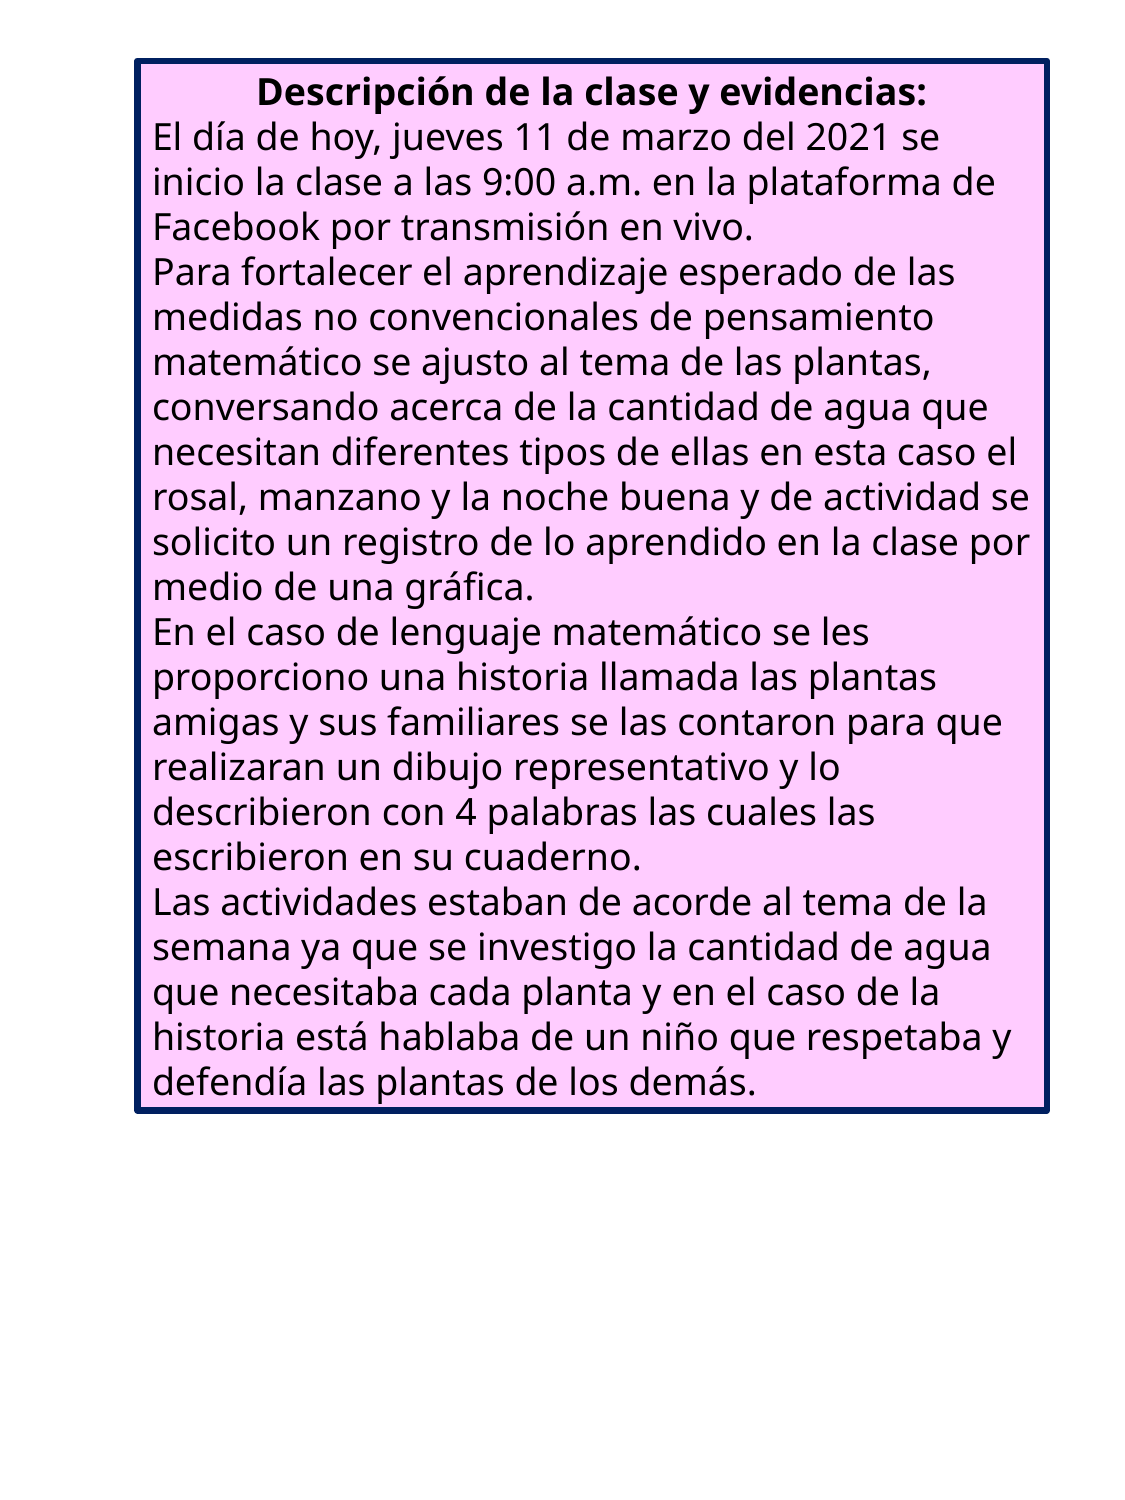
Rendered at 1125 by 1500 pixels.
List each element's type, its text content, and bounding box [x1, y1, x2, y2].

text_box Descripción de la clase y evidencias: El día de hoy, jueves 11 de marzo del 2021 se inicio la clase a las 9:00 a.m. en la plataforma de Facebook por transmisión en vivo. Para fortalecer el aprendizaje esperado de las medidas no convencionales de pensamiento matemático se ajusto al tema de las plantas, conversando acerca de la cantidad de agua que necesitan diferentes tipos de ellas en esta caso el rosal, manzano y la noche buena y de actividad se solicito un registro de lo aprendido en la clase por medio de una gráfica. En el caso de lenguaje matemático se les proporciono una historia llamada las plantas amigas y sus familiares se las contaron para que realizaran un dibujo representativo y lo describieron con 4 palabras las cuales las escribieron en su cuaderno. Las actividades estaban de acorde al tema de la semana ya que se investigo la cantidad de agua que necesitaba cada planta y en el caso de la historia está hablaba de un niño que respetaba y defendía las plantas de los demás. [137, 60, 1047, 1111]
